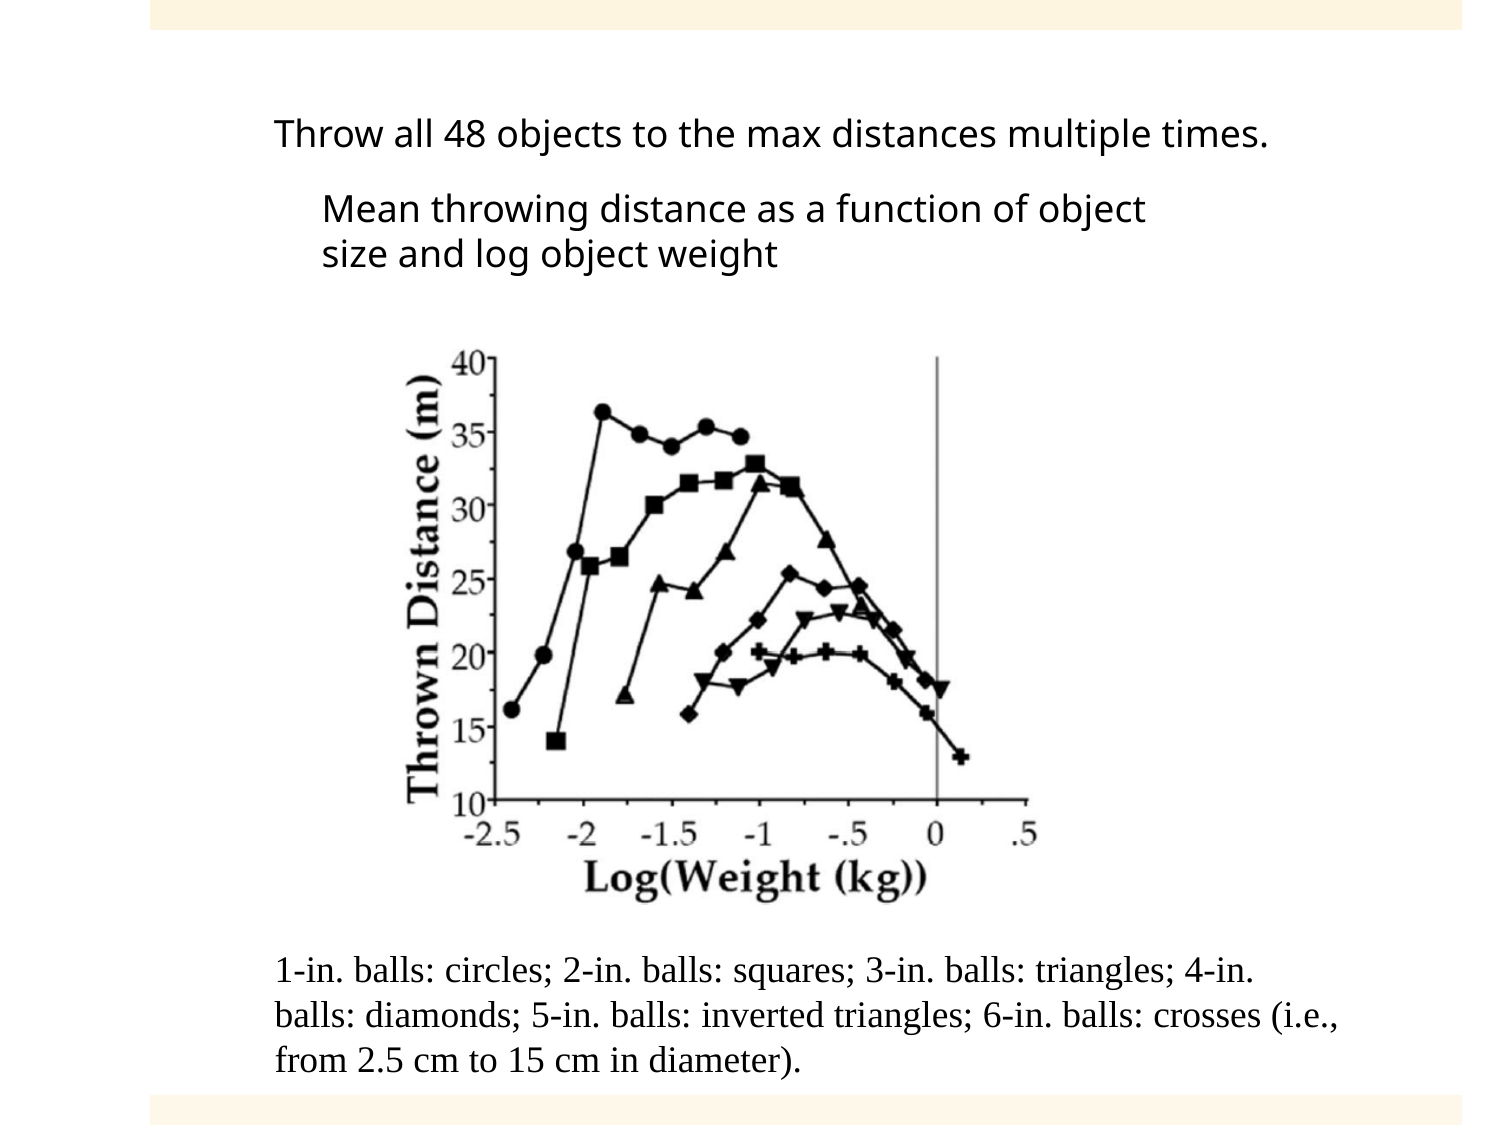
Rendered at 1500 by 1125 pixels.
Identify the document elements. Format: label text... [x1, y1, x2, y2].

picture [370, 318, 1061, 918]
text_box Throw all 48 objects to the max distances multiple times. [259, 102, 1295, 163]
text_box 1-in. balls: circles; 2-in. balls: squares; 3-in. balls: triangles; 4-in. balls: diamonds; 5-in. balls: inverted triangles; 6-in. balls: crosses (i.e., from 2.5 cm to 15 cm in diameter). [259, 937, 1358, 1088]
text_box Mean throwing distance as a function of object size and log object weight [306, 177, 1221, 283]
